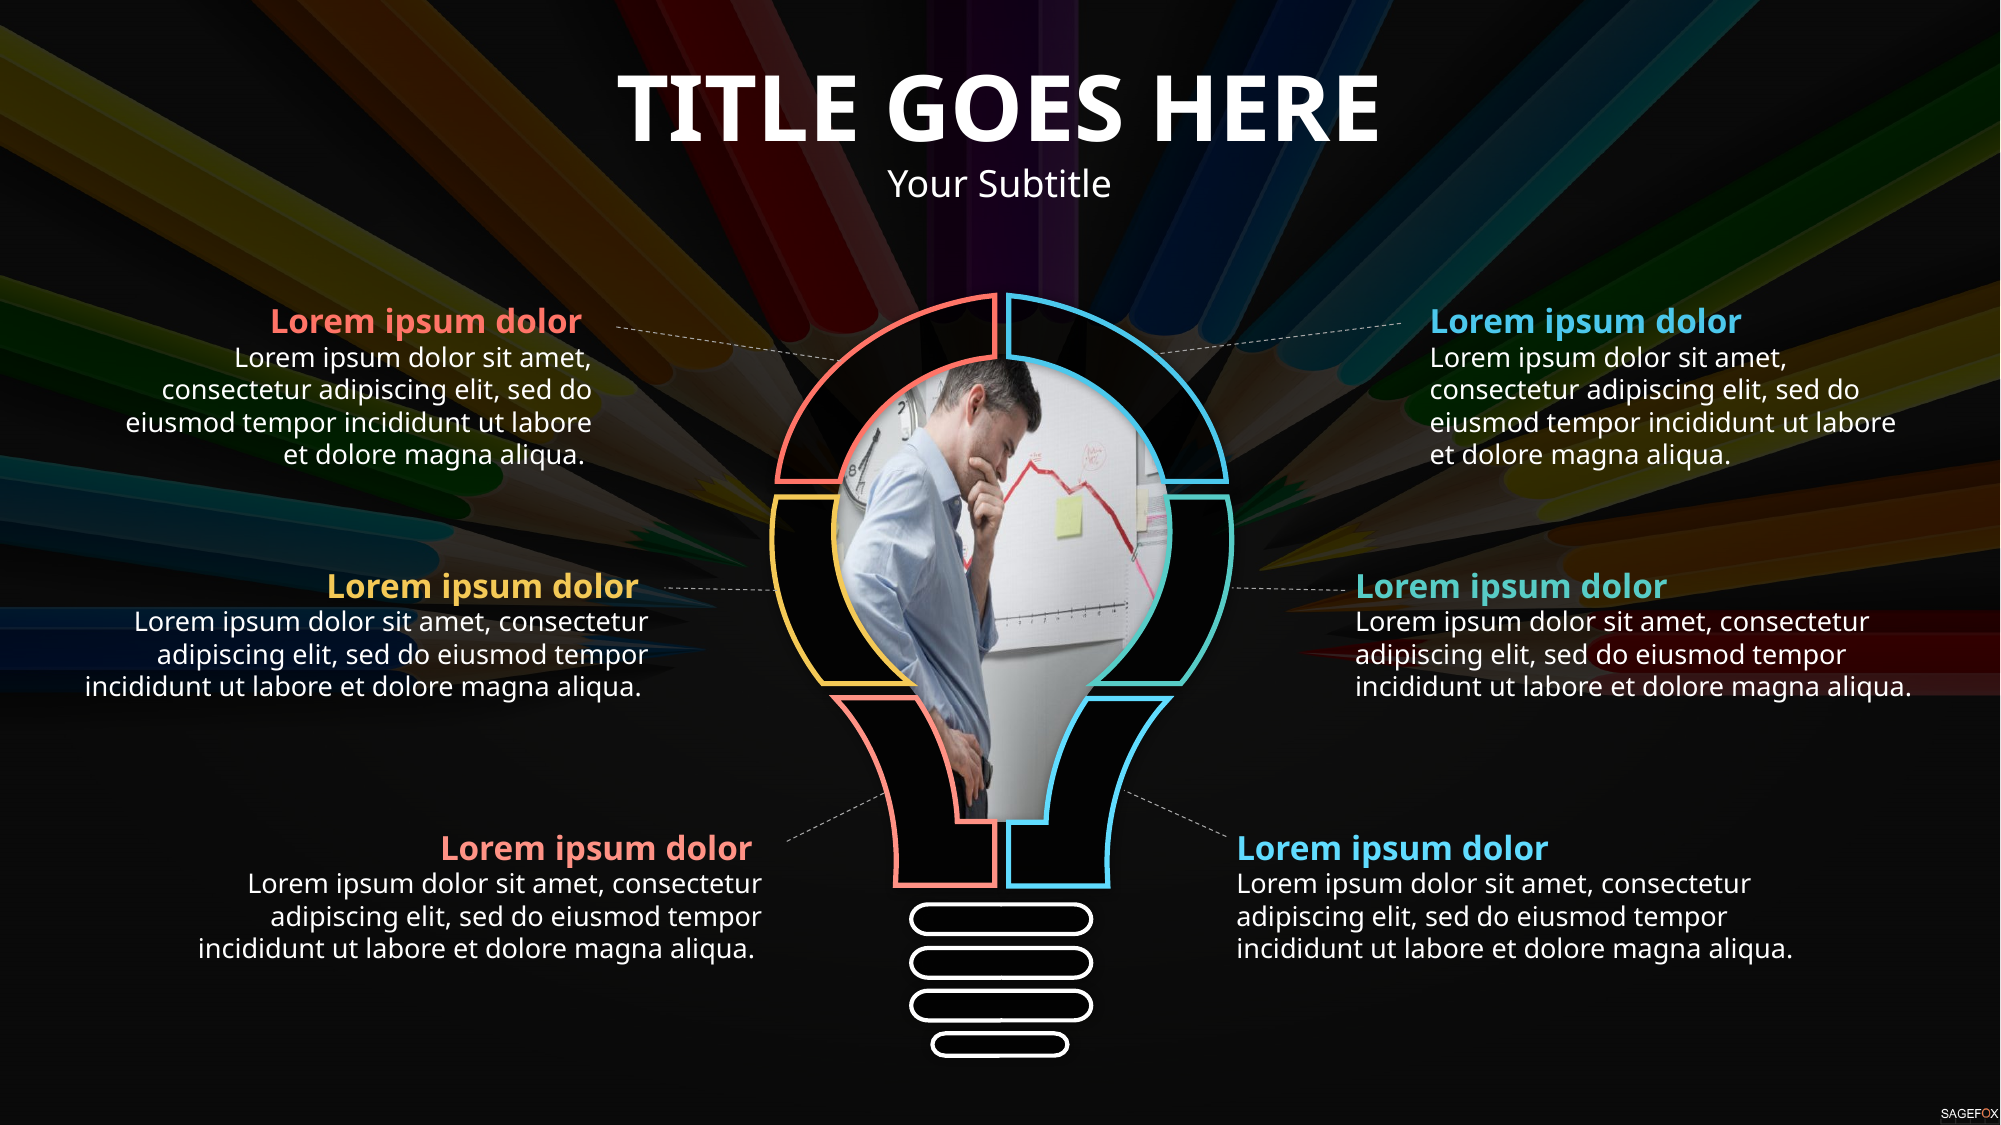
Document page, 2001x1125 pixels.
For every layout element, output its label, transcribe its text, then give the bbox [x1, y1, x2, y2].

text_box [1231, 587, 1346, 591]
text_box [615, 326, 842, 362]
text_box [910, 903, 1093, 936]
text_box Lorem ipsum dolor Lorem ipsum dolor sit amet, consectetur adipiscing elit, sed do eiusmod tempor incididunt ut labore et dolore magna aliqua. [136, 821, 772, 970]
text_box TITLE GOES HERE Your Subtitle [548, 42, 1452, 212]
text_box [1153, 323, 1401, 355]
text_box [1007, 697, 1171, 888]
text_box [832, 696, 996, 887]
picture [0, 0, 2001, 1125]
text_box Lorem ipsum dolor Lorem ipsum dolor sit amet, consectetur adipiscing elit, sed do eiusmod tempor incididunt ut labore et dolore magna aliqua. [1226, 821, 1872, 970]
text_box [910, 946, 1093, 979]
text_box Lorem ipsum dolor Lorem ipsum dolor sit amet, consectetur adipiscing elit, sed do eiusmod tempor incididunt ut labore et dolore magna aliqua. [1419, 295, 1913, 476]
text_box [844, 364, 1163, 819]
text_box [931, 1032, 1069, 1057]
text_box [910, 989, 1093, 1022]
text_box Lorem ipsum dolor Lorem ipsum dolor sit amet, consectetur adipiscing elit, sed do eiusmod tempor incididunt ut labore et dolore magna aliqua. [43, 559, 659, 708]
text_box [1123, 790, 1227, 837]
text_box Lorem ipsum dolor Lorem ipsum dolor sit amet, consectetur adipiscing elit, sed do eiusmod tempor incididunt ut labore et dolore magna aliqua. [108, 295, 602, 476]
text_box [1007, 294, 1228, 483]
text_box [776, 294, 996, 483]
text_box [664, 587, 778, 591]
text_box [785, 793, 884, 842]
text_box Lorem ipsum dolor Lorem ipsum dolor sit amet, consectetur adipiscing elit, sed do eiusmod tempor incididunt ut labore et dolore magna aliqua. [1345, 559, 1986, 708]
text_box [1089, 495, 1233, 685]
text_box [770, 495, 914, 685]
